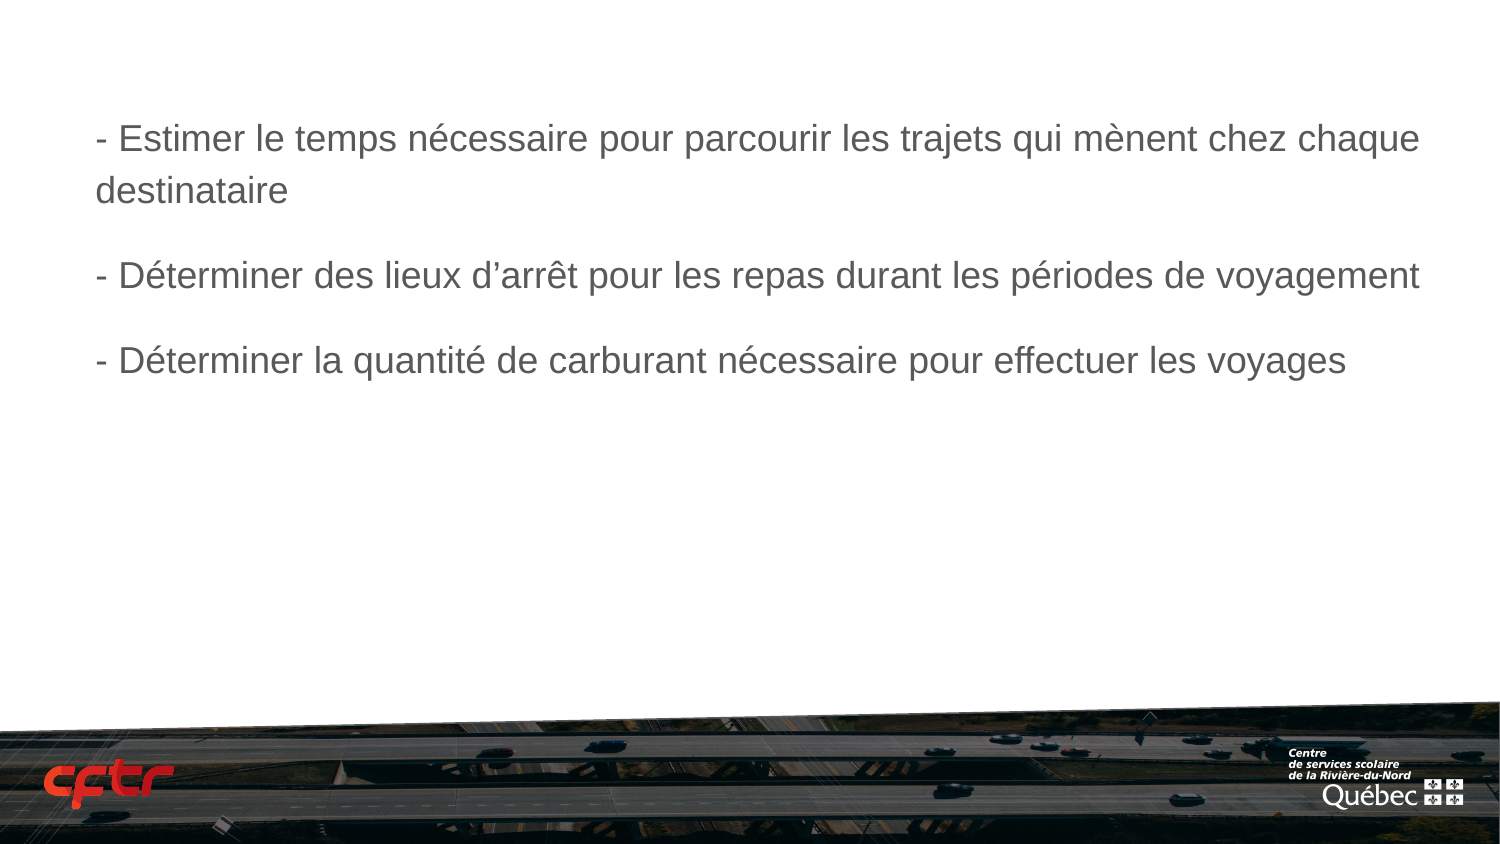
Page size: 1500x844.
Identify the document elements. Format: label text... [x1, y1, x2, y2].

picture [0, 704, 1499, 844]
list - Estimer le temps nécessaire pour parcourir les trajets qui mènent chez chaque destinataire - Déterminer des lieux d’arrêt pour les repas durant les périodes de voyagement - Déterminer la quantité de carburant nécessaire pour effectuer les voyages [51, 92, 1449, 684]
